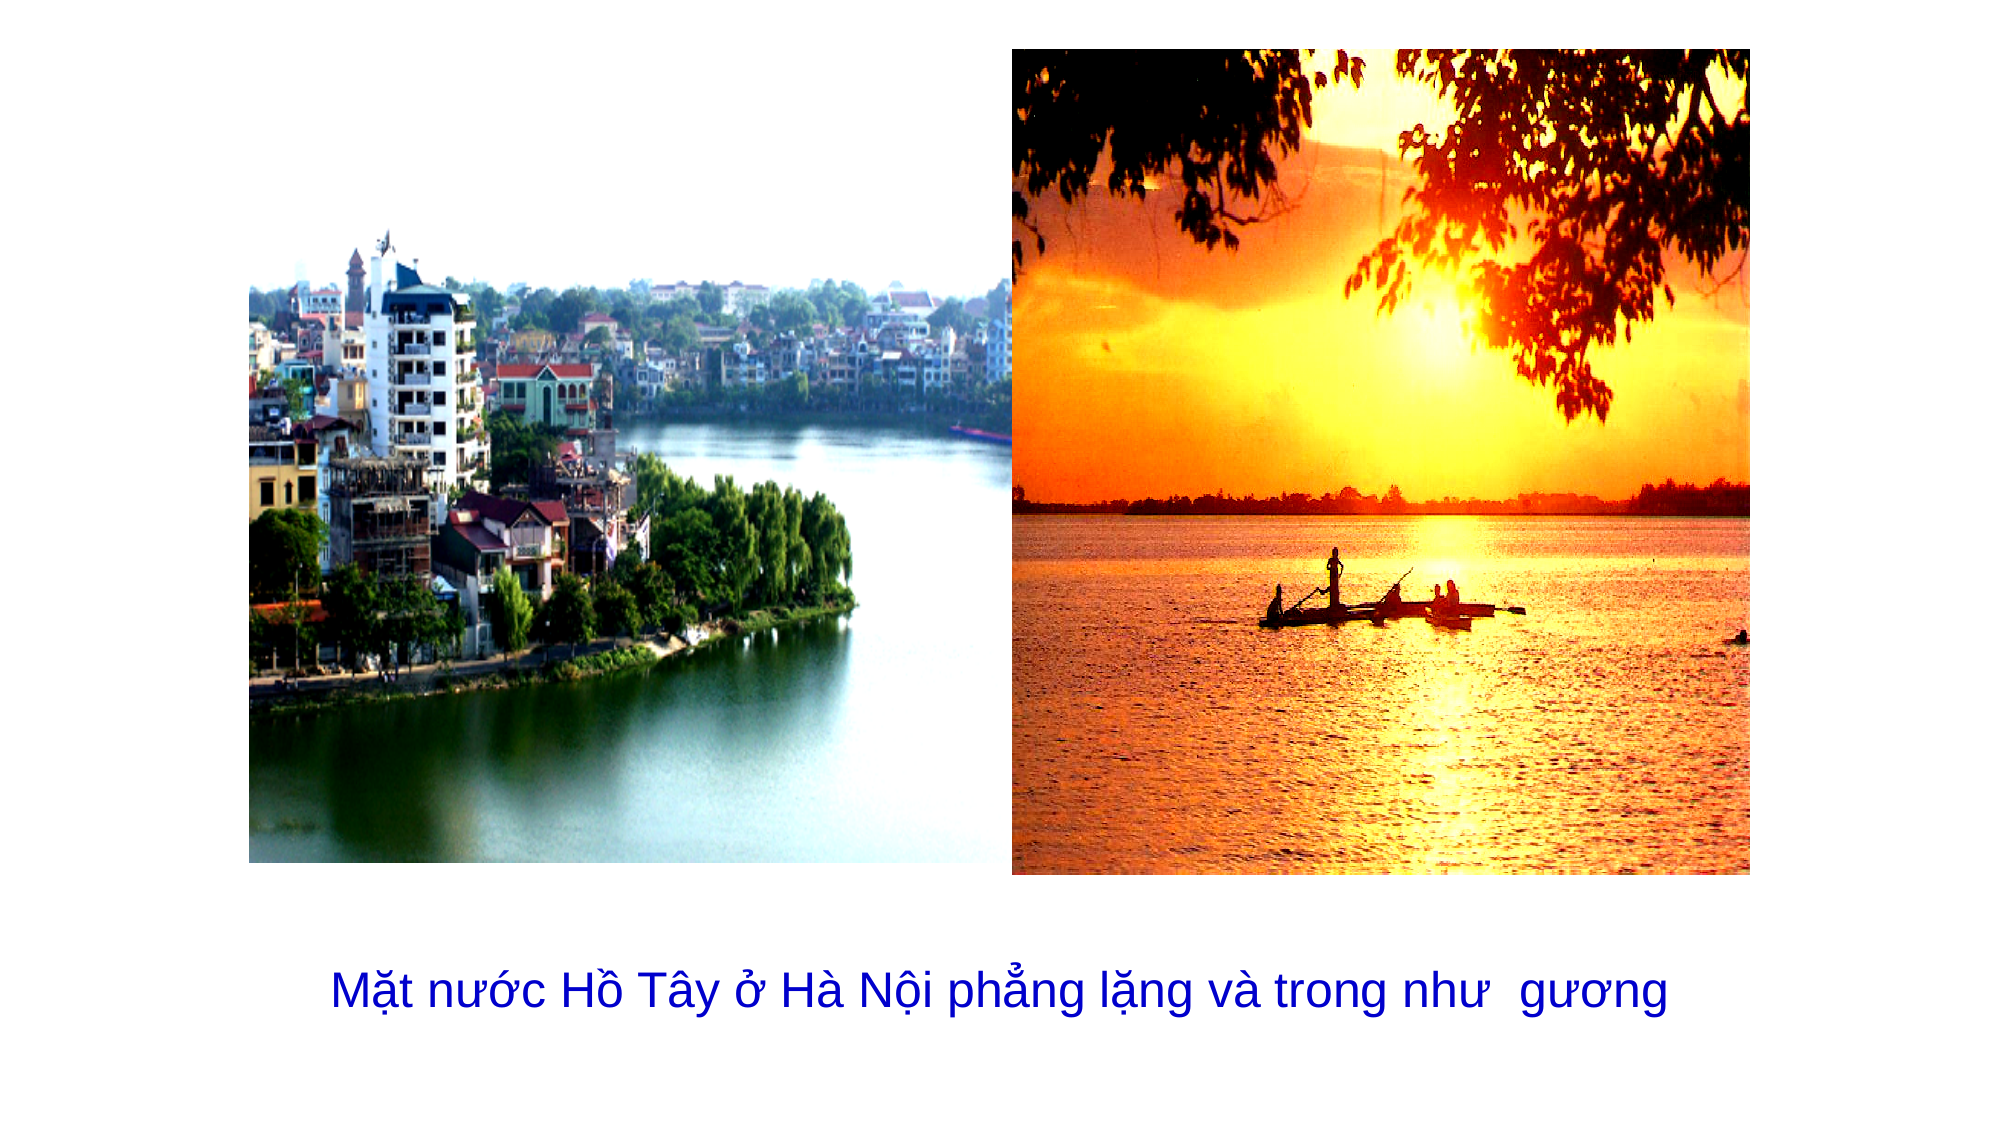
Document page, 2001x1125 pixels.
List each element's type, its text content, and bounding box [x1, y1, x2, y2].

picture [249, 49, 1751, 876]
text_box Mặt nước Hồ Tây ở Hà Nội phẳng lặng và trong như gương [262, 949, 1738, 1025]
